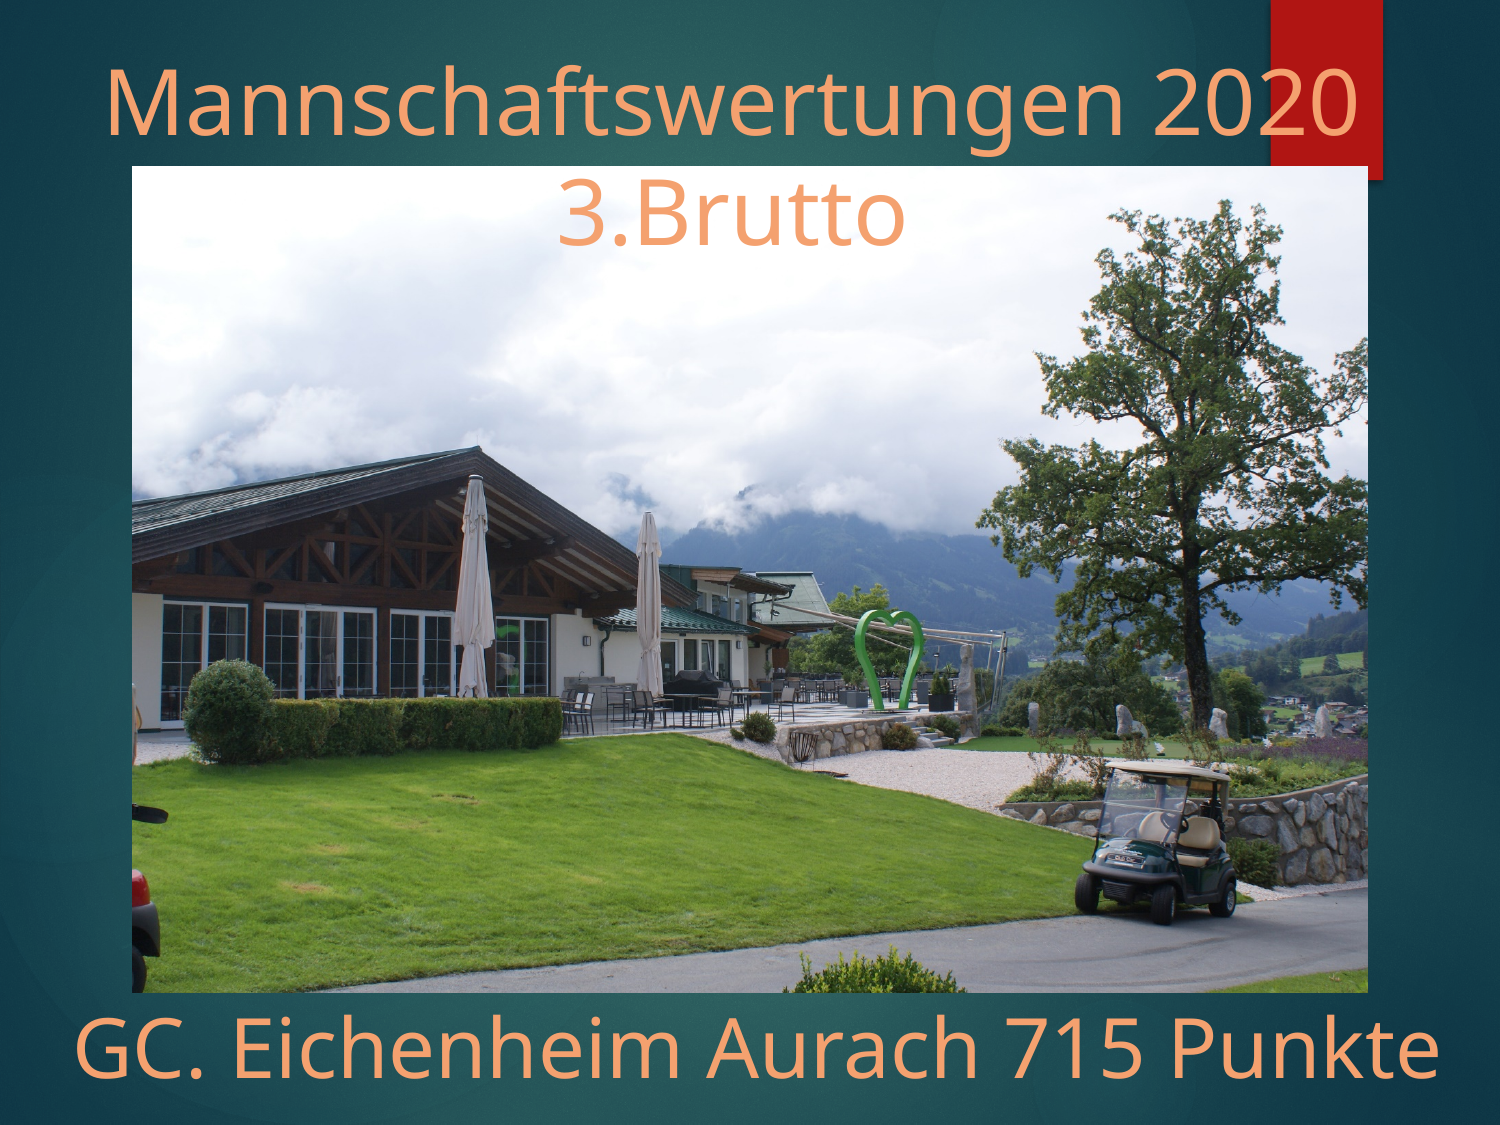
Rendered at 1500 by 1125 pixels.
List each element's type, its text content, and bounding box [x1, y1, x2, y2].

picture [132, 165, 1368, 993]
text_box GC. Eichenheim Aurach 715 Punkte [57, 987, 1459, 1103]
title Mannschaftswertungen 2020 3.Brutto [29, 0, 1436, 272]
